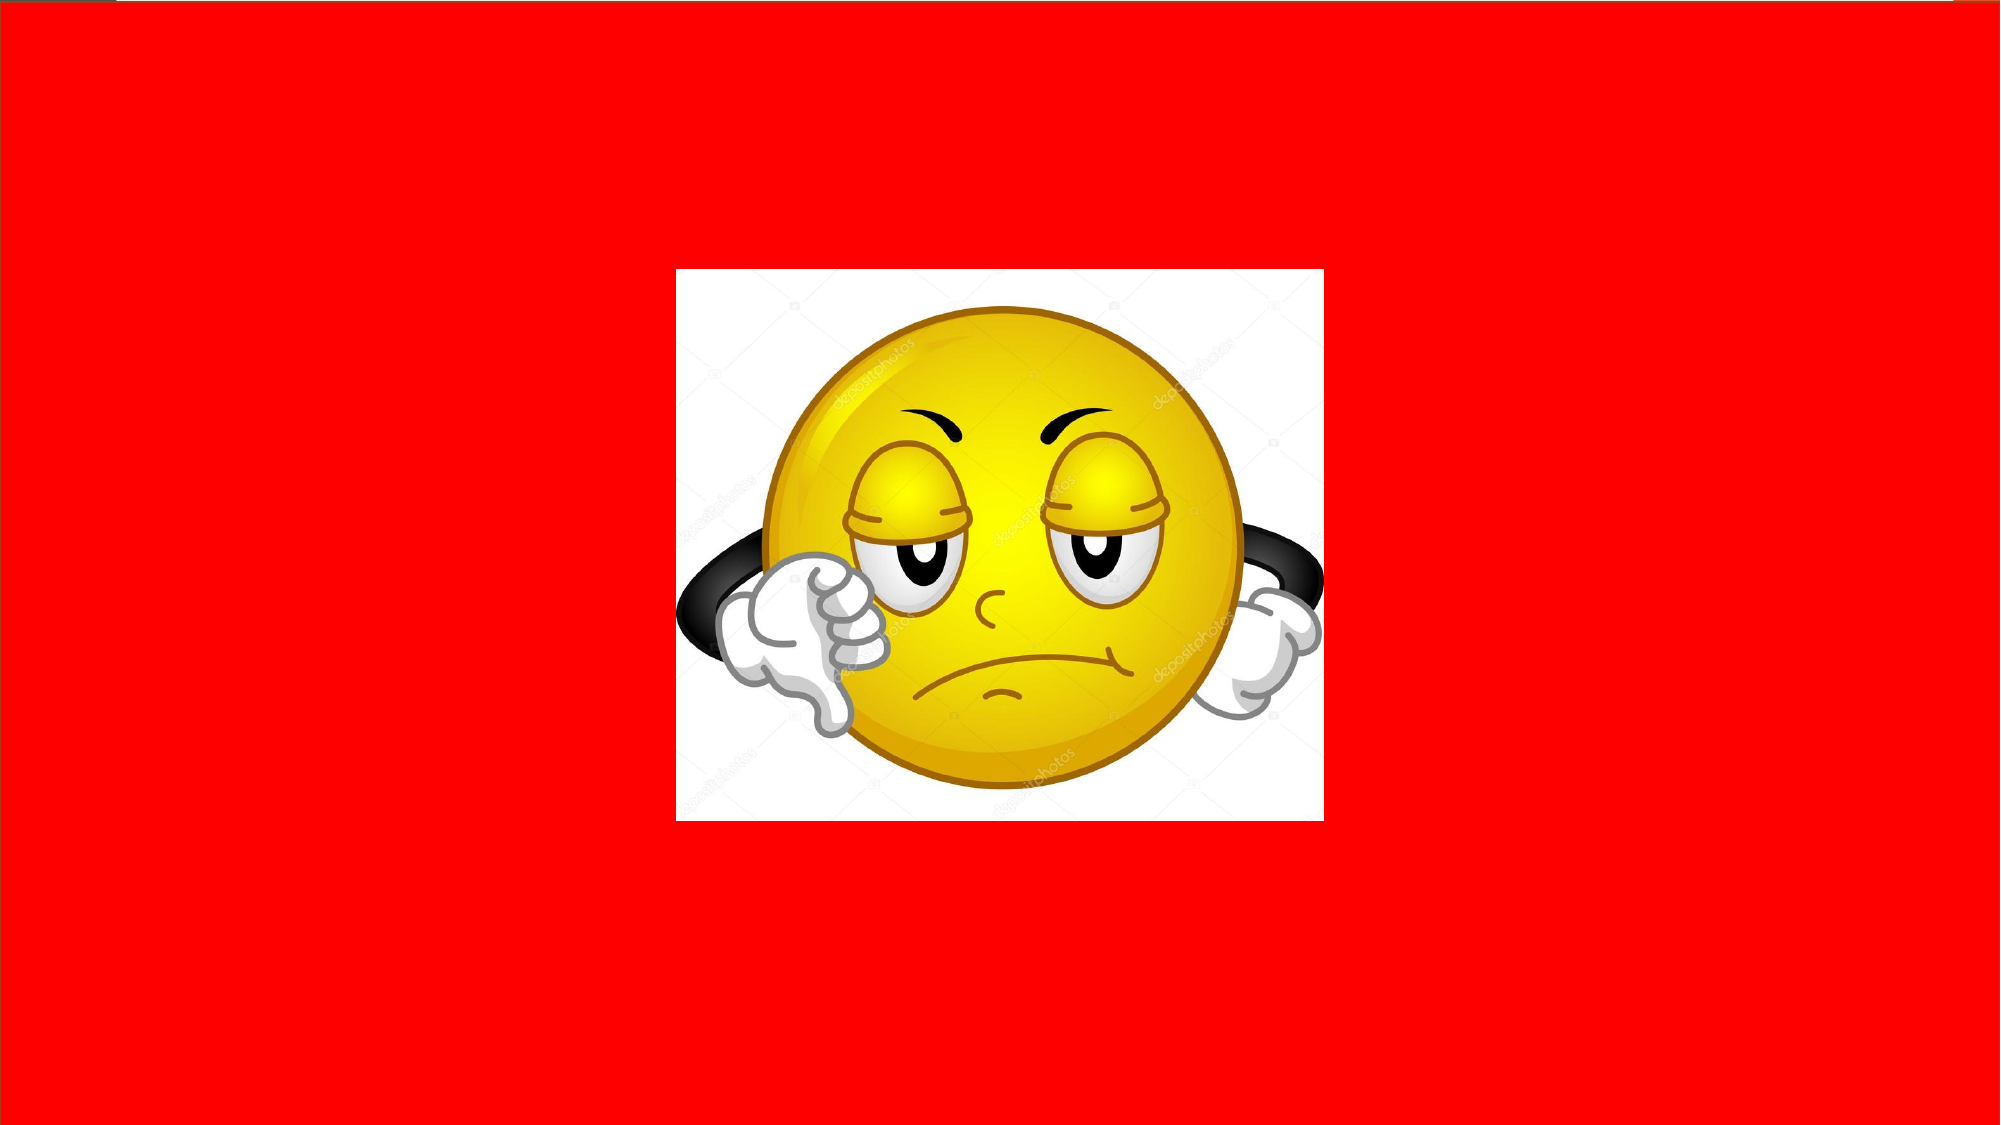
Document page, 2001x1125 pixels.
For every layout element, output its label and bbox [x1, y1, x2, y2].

picture [676, 269, 1324, 821]
text_box [0, 1, 2000, 1125]
